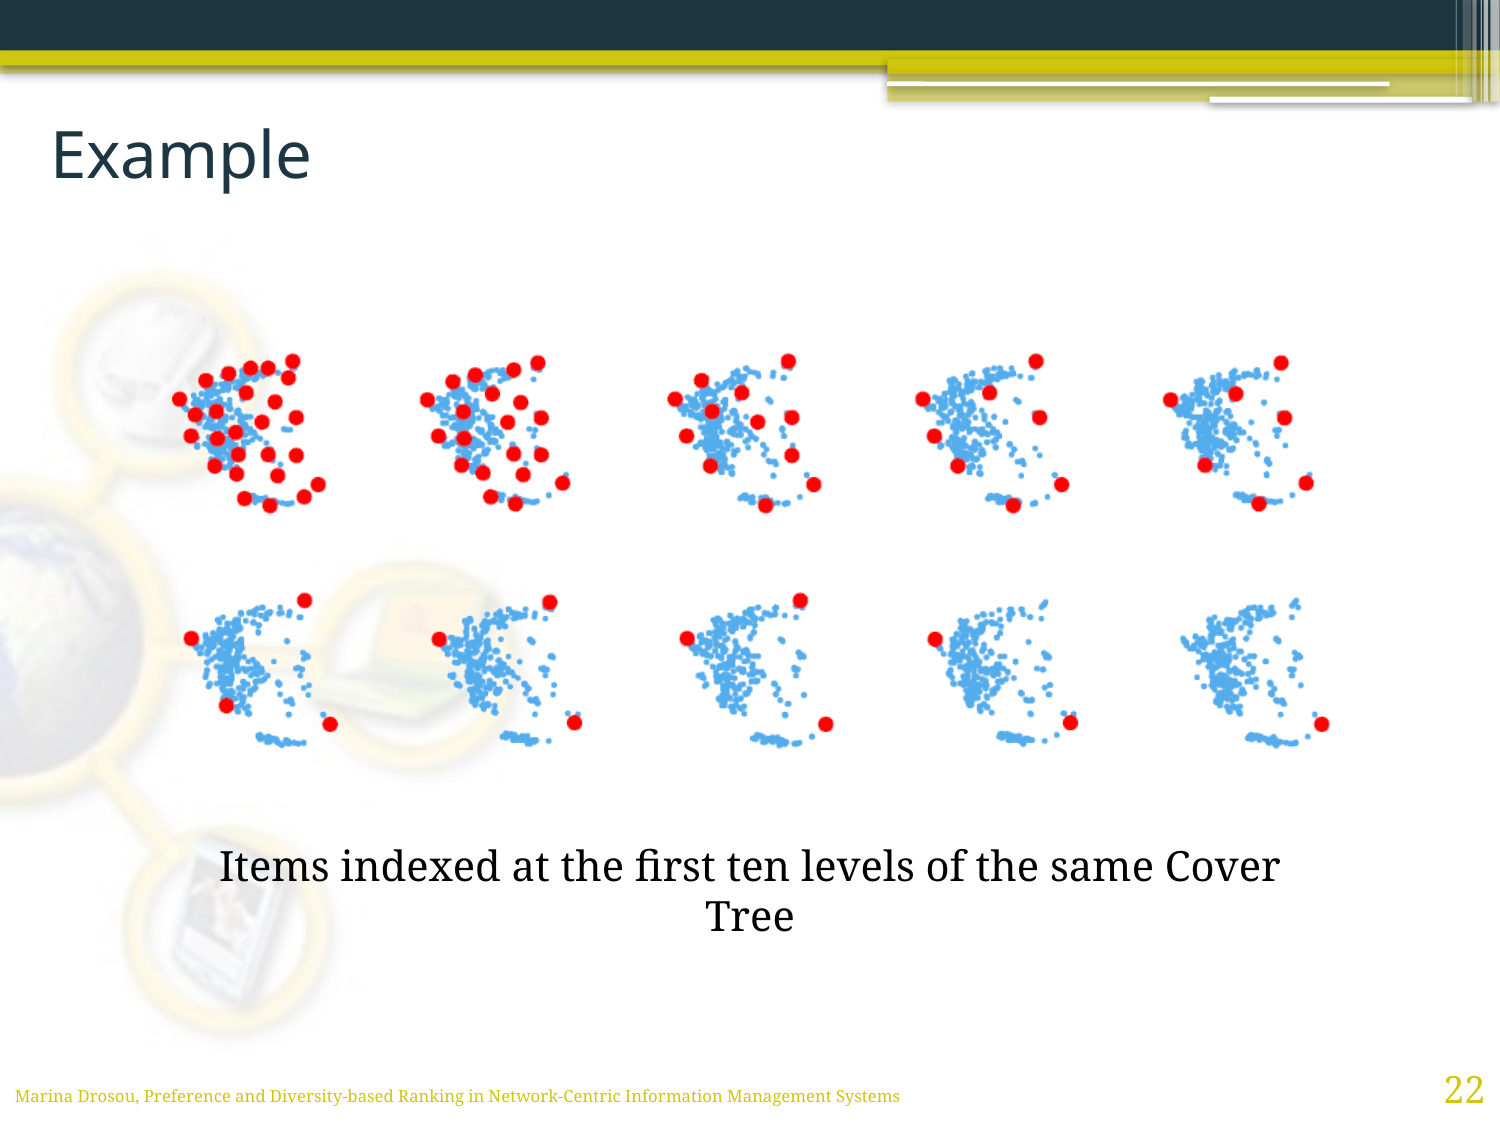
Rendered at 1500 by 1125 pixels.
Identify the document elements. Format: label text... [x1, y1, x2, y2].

slide_number 22 [1374, 1065, 1500, 1125]
footer Marina Drosou, Preference and Diversity-based Ranking in Network-Centric Information Management Systems [0, 1078, 1020, 1125]
picture [0, 187, 1356, 1078]
text_box Items indexed at the first ten levels of the same Cover Tree [158, 831, 1342, 947]
title Example [35, 105, 1432, 200]
